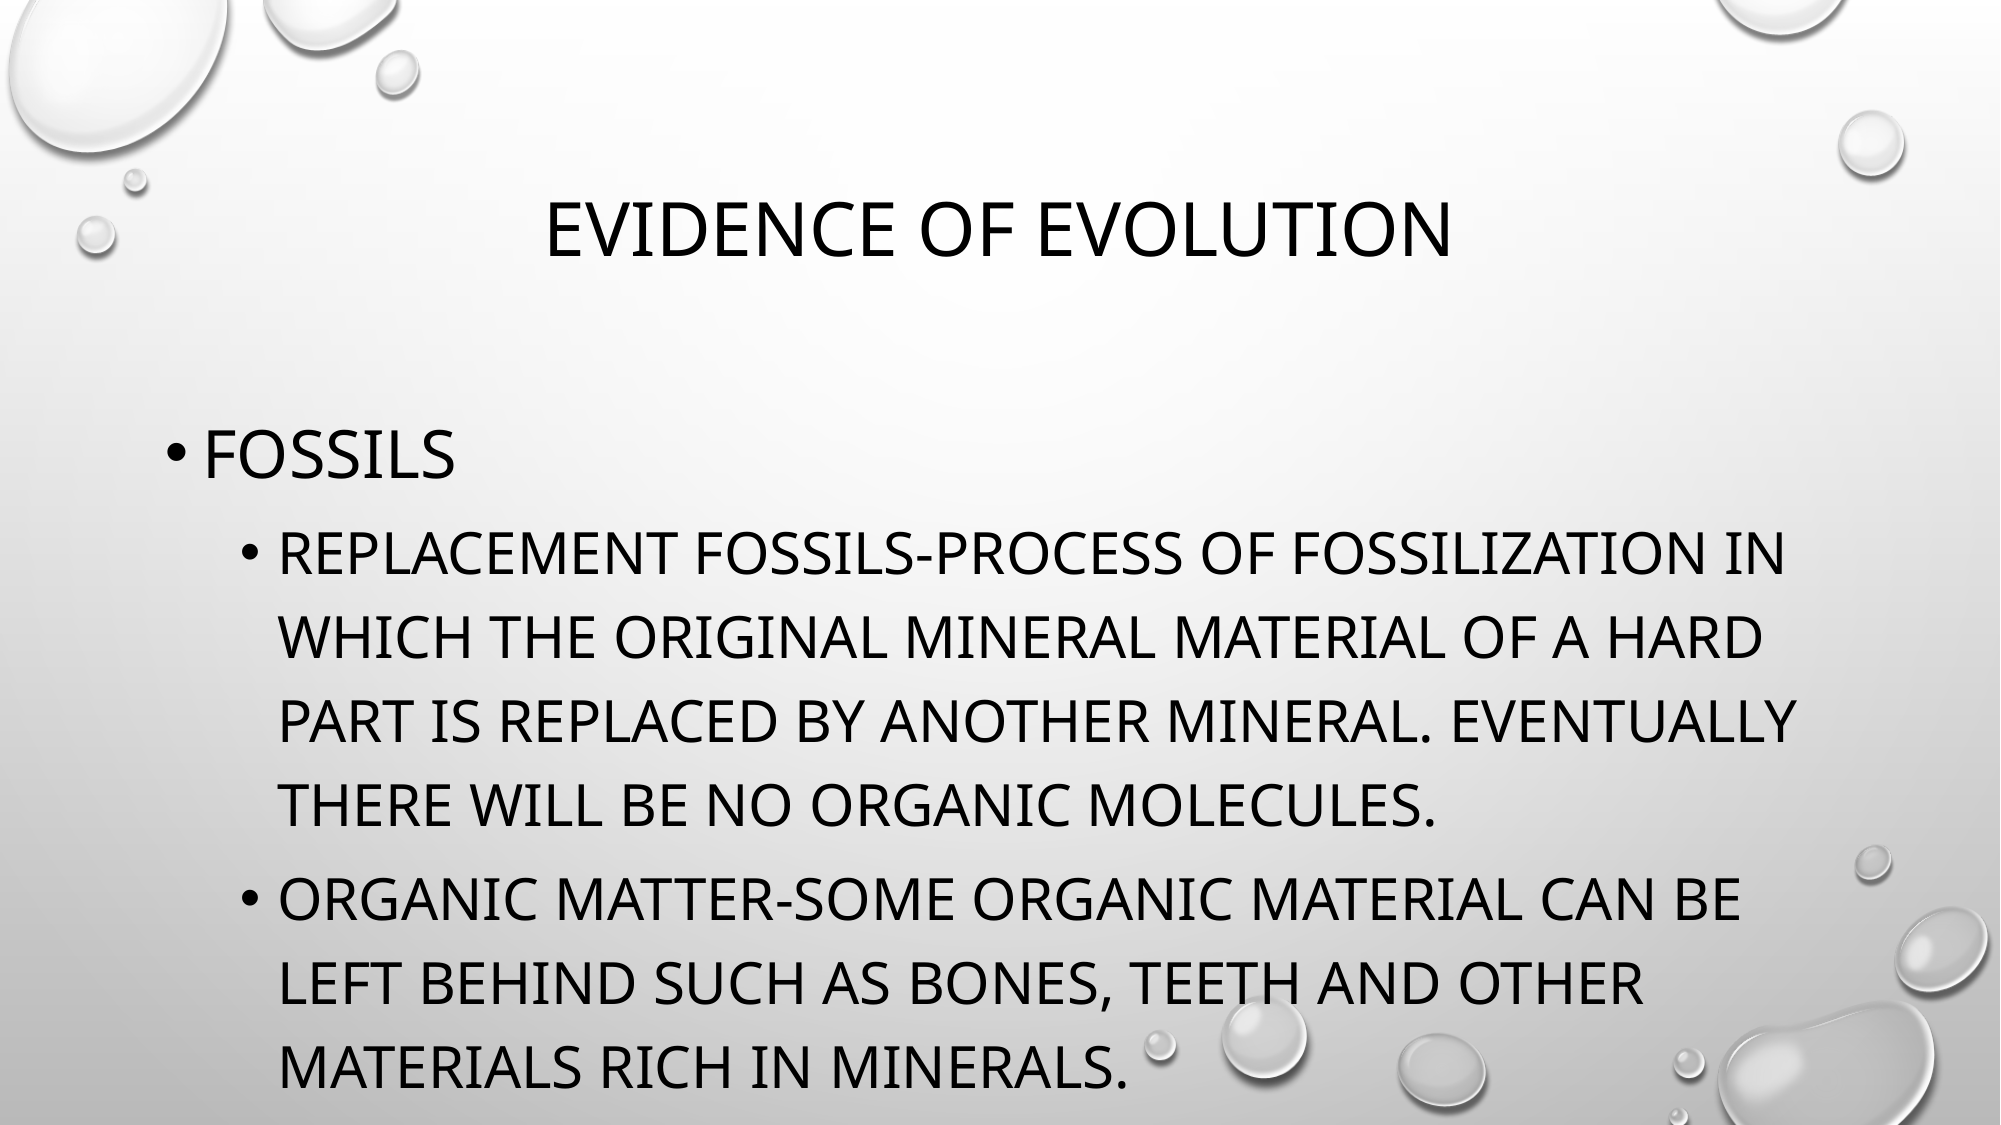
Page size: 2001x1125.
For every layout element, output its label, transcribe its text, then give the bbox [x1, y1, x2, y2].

title Evidence of Evolution [149, 101, 1851, 364]
list Fossils Replacement fossils-process of fossilization in which the original mineral material of a hard part is replaced by another mineral. Eventually there will be no organic molecules. Organic matter-some organic material can be left behind such as bones, teeth and other materials rich in minerals. [149, 388, 1850, 950]
picture [0, 0, 2000, 1125]
